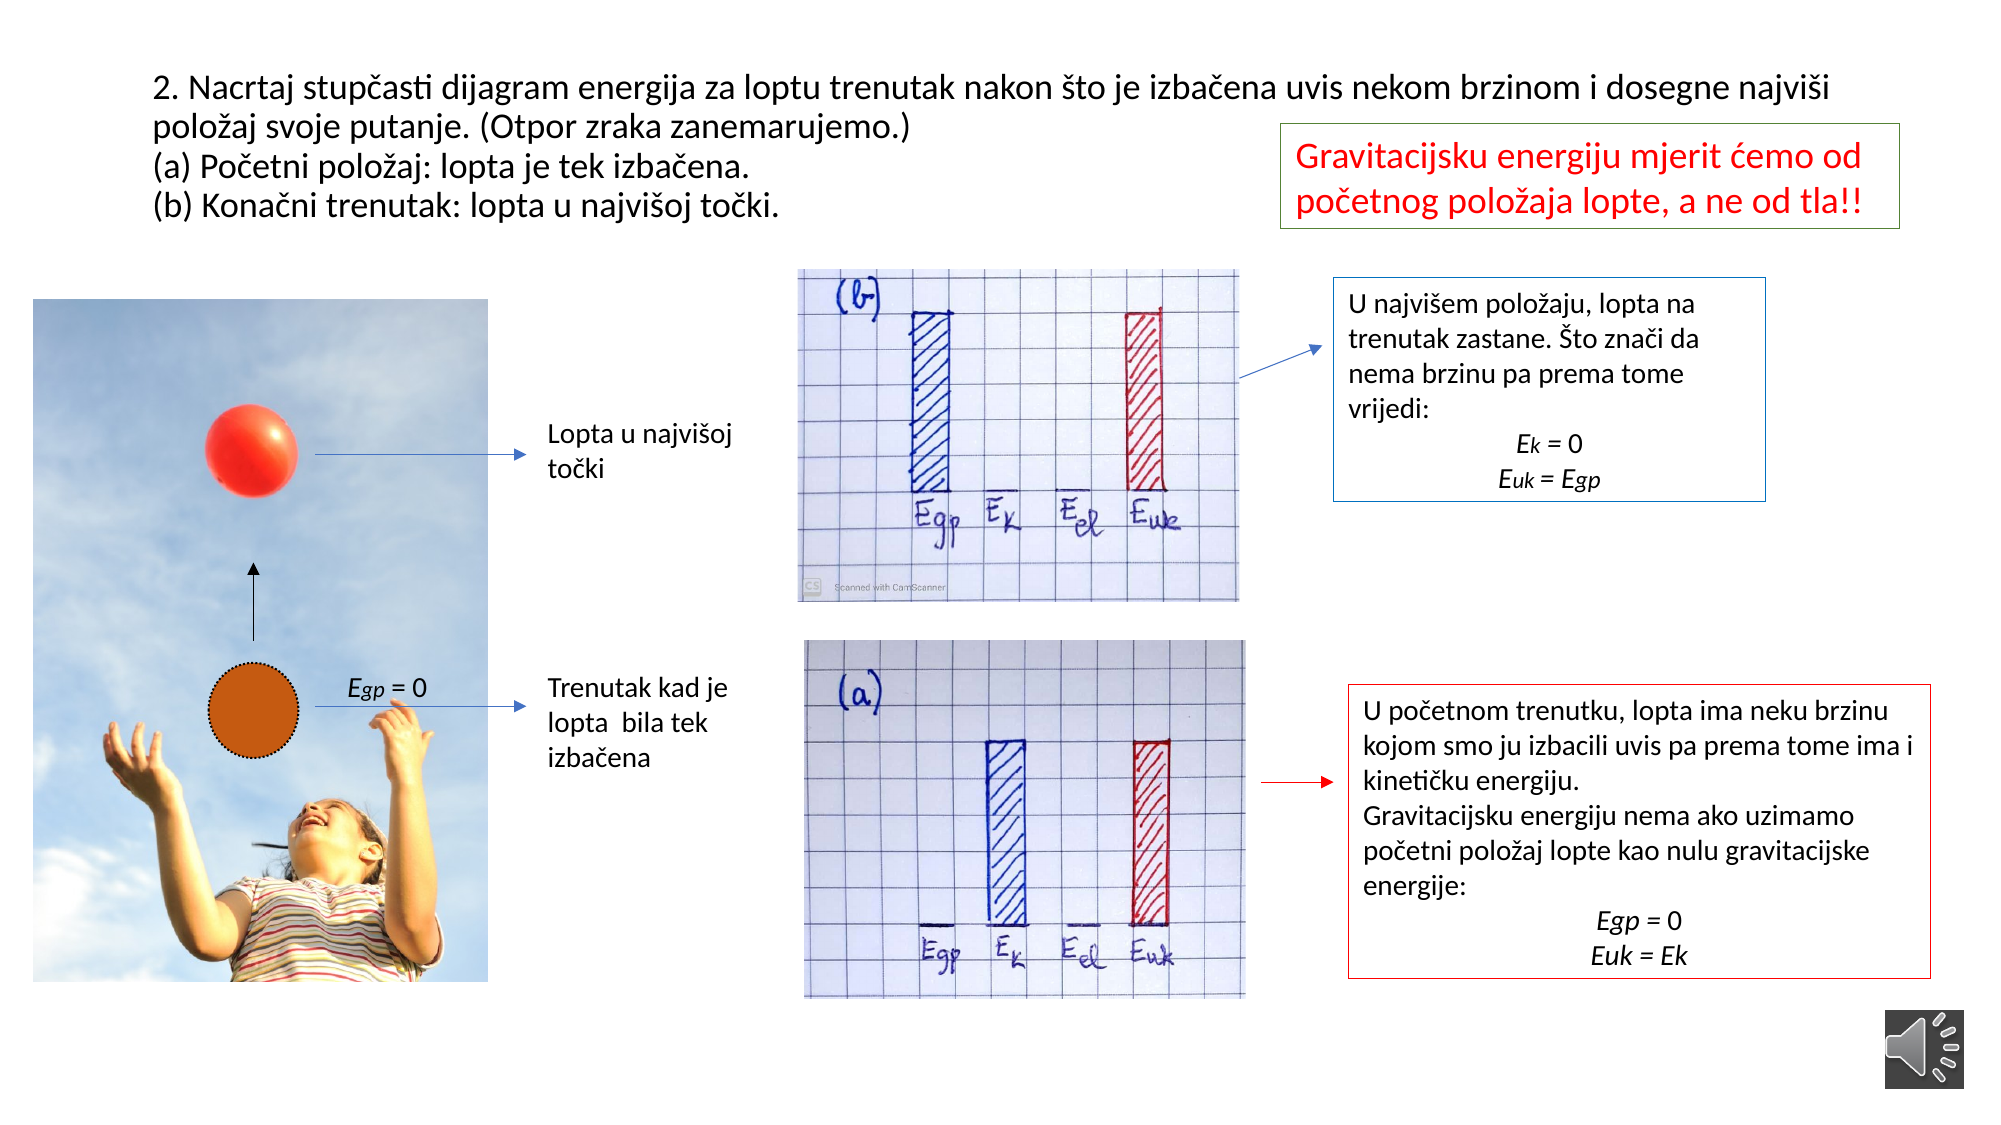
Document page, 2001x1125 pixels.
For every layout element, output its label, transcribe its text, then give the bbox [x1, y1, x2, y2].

text_box Lopta u najvišoj točki [532, 406, 797, 492]
text_box Trenutak kad je lopta bila tek izbačena [532, 660, 770, 781]
text_box Gravitacijsku energiju mjerit ćemo od početnog položaja lopte, a ne od tla!! [1280, 123, 1900, 229]
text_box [1239, 345, 1323, 379]
title 2. Nacrtaj stupčasti dijagram energija za loptu trenutak nakon što je izbačena uvis nekom brzinom i dosegne najviši položaj svoje putanje. (Otpor zraka zanemarujemo.) (a) Početni položaj: lopta je tek izbačena. (b) Konačni trenutak: lopta u najvišoj točki. [137, 59, 1863, 278]
text_box U početnom trenutku, lopta ima neku brzinu kojom smo ju izbacili uvis pa prema tome ima i kinetičku energiju. Gravitacijsku energiju nema ako uzimamo početni položaj lopte kao nulu gravitacijske energije: Egp = 0 Euk = Ek [1348, 684, 1931, 979]
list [804, 640, 1246, 999]
picture [1884, 1009, 1965, 1090]
text_box U najvišem položaju, lopta na trenutak zastane. Što znači da nema brzinu pa prema tome vrijedi: Ek = 0 Euk = Egp [1333, 277, 1766, 502]
picture [797, 269, 1240, 602]
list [33, 299, 488, 982]
